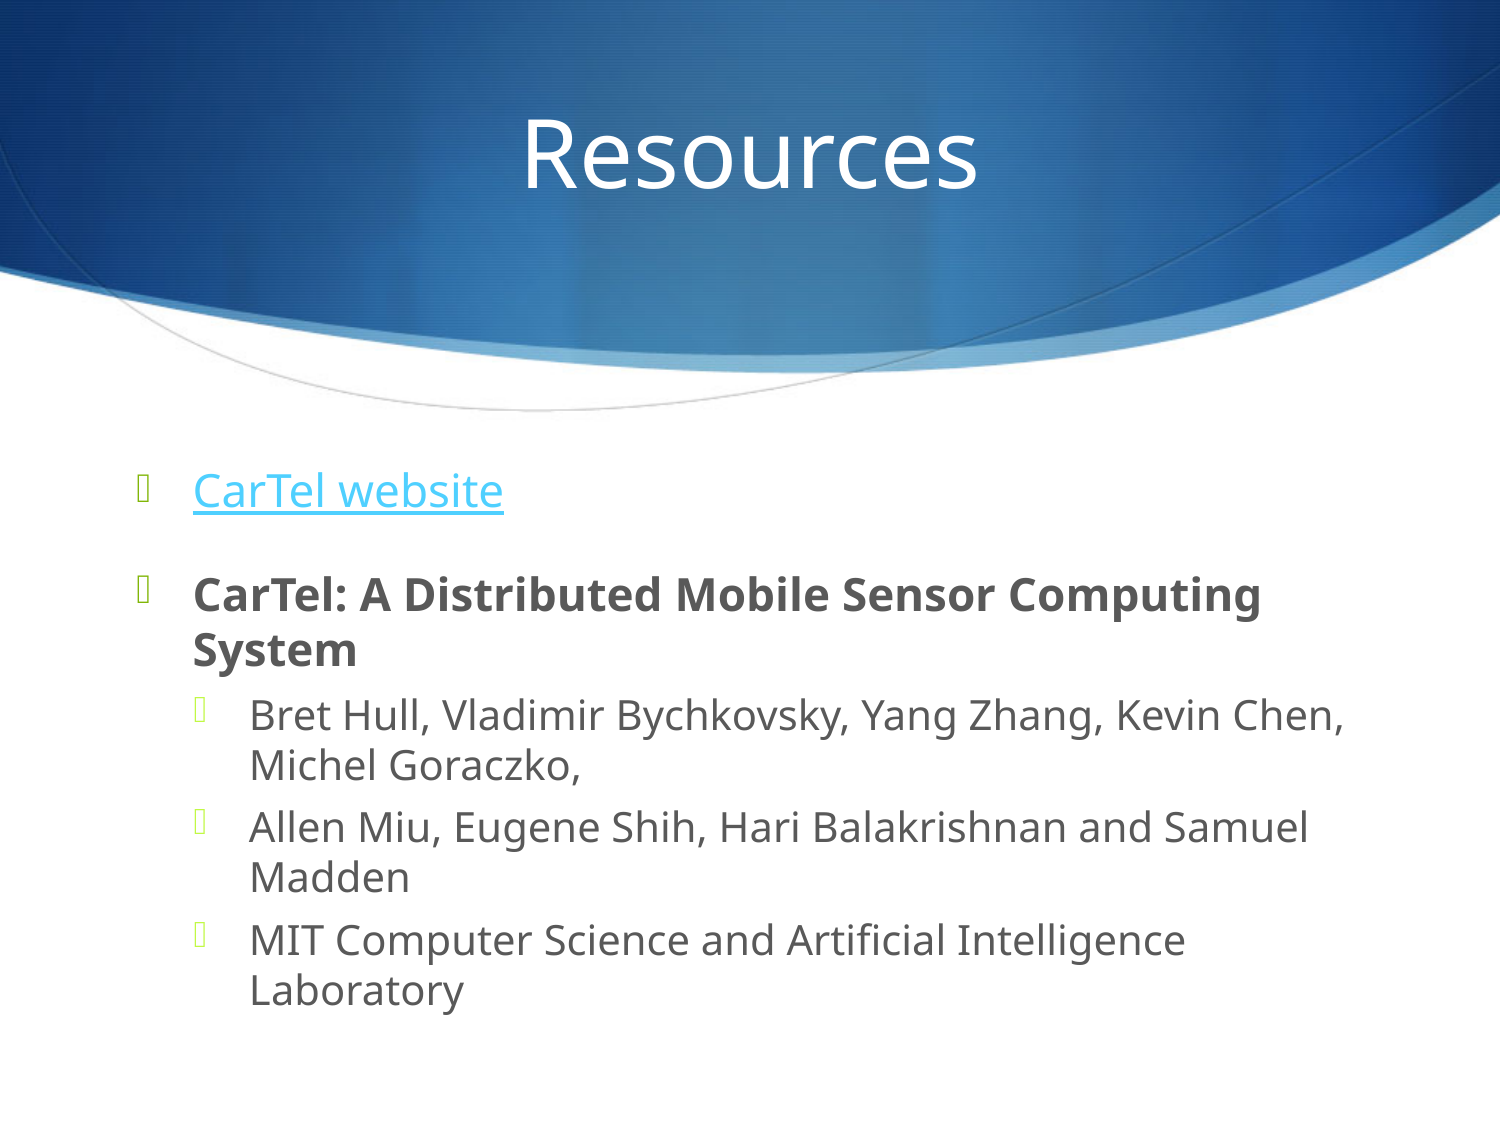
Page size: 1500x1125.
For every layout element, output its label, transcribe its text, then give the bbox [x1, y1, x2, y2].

list CarTel website CarTel: A Distributed Mobile Sensor Computing System Bret Hull, Vladimir Bychkovsky, Yang Zhang, Kevin Chen, Michel Goraczko, Allen Miu, Eugene Shih, Hari Balakrishnan and Samuel Madden MIT Computer Science and Artificial Intelligence Laboratory [121, 454, 1379, 991]
picture [0, 0, 1500, 1125]
title Resources [75, 56, 1425, 245]
